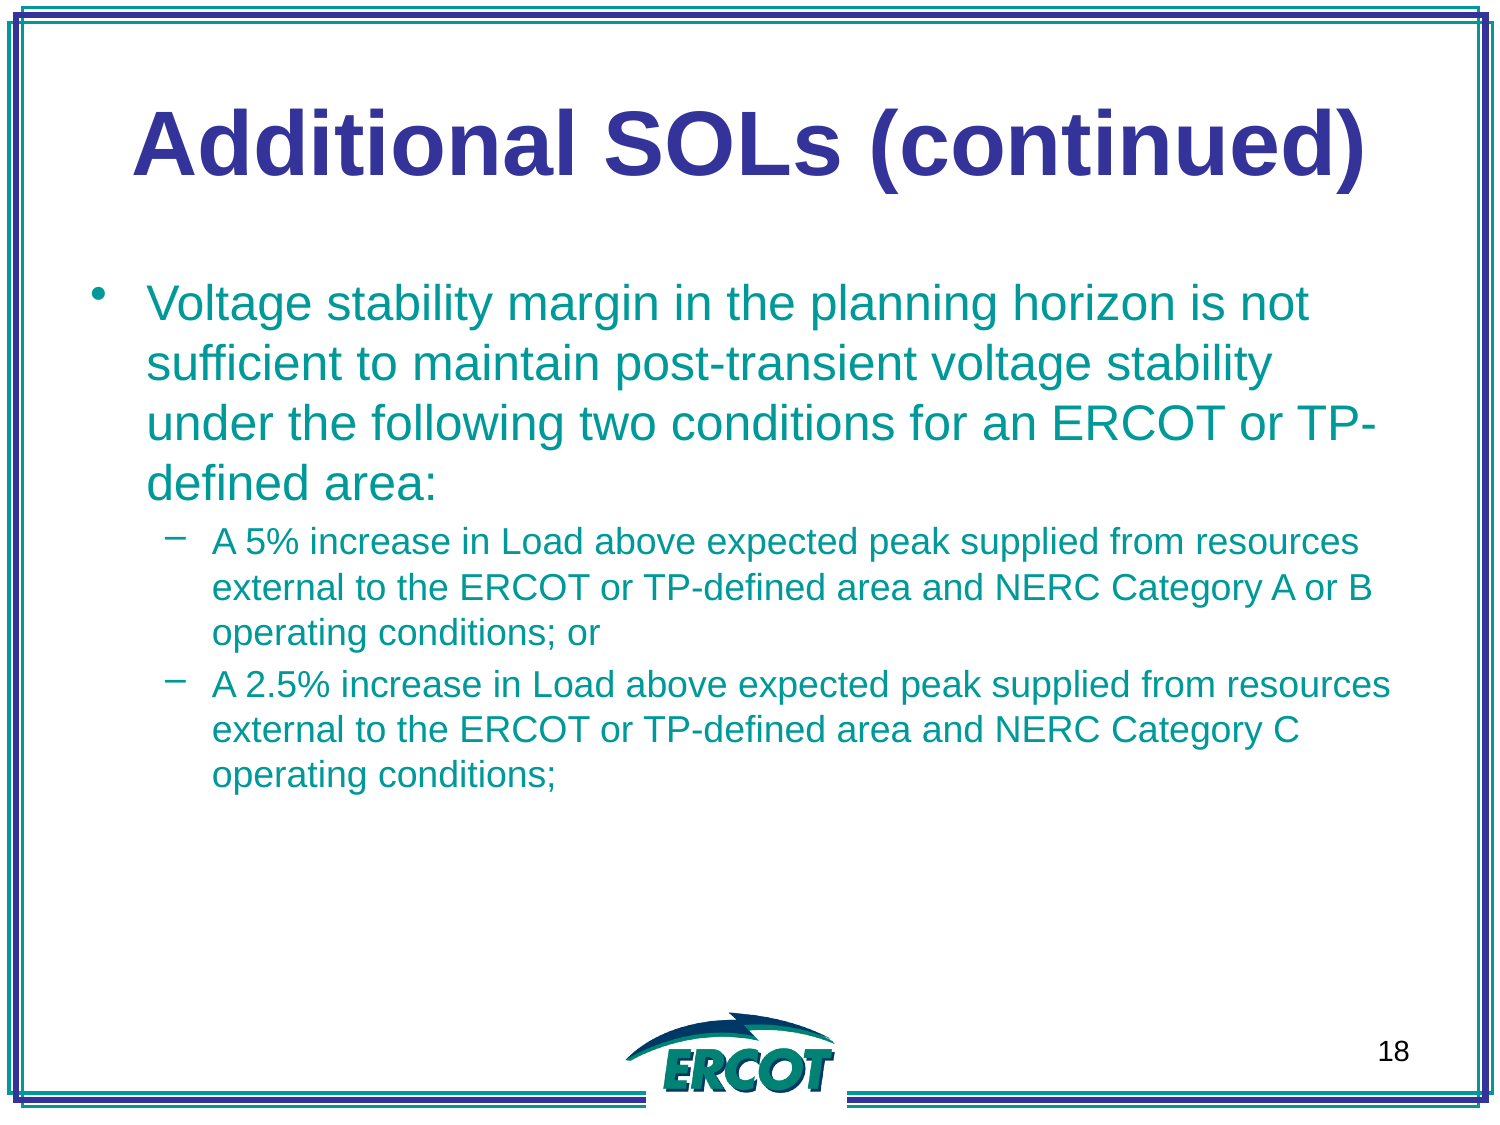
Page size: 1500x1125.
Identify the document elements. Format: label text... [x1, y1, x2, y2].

title Additional SOLs (continued) [75, 45, 1425, 233]
list Voltage stability margin in the planning horizon is not sufficient to maintain post-transient voltage stability under the following two conditions for an ERCOT or TP-defined area: A 5% increase in Load above expected peak supplied from resources external to the ERCOT or TP-defined area and NERC Category A or B operating conditions; or A 2.5% increase in Load above expected peak supplied from resources external to the ERCOT or TP-defined area and NERC Category C operating conditions; [75, 262, 1425, 1005]
slide_number 18 [1074, 1024, 1425, 1103]
picture [624, 1012, 836, 1100]
